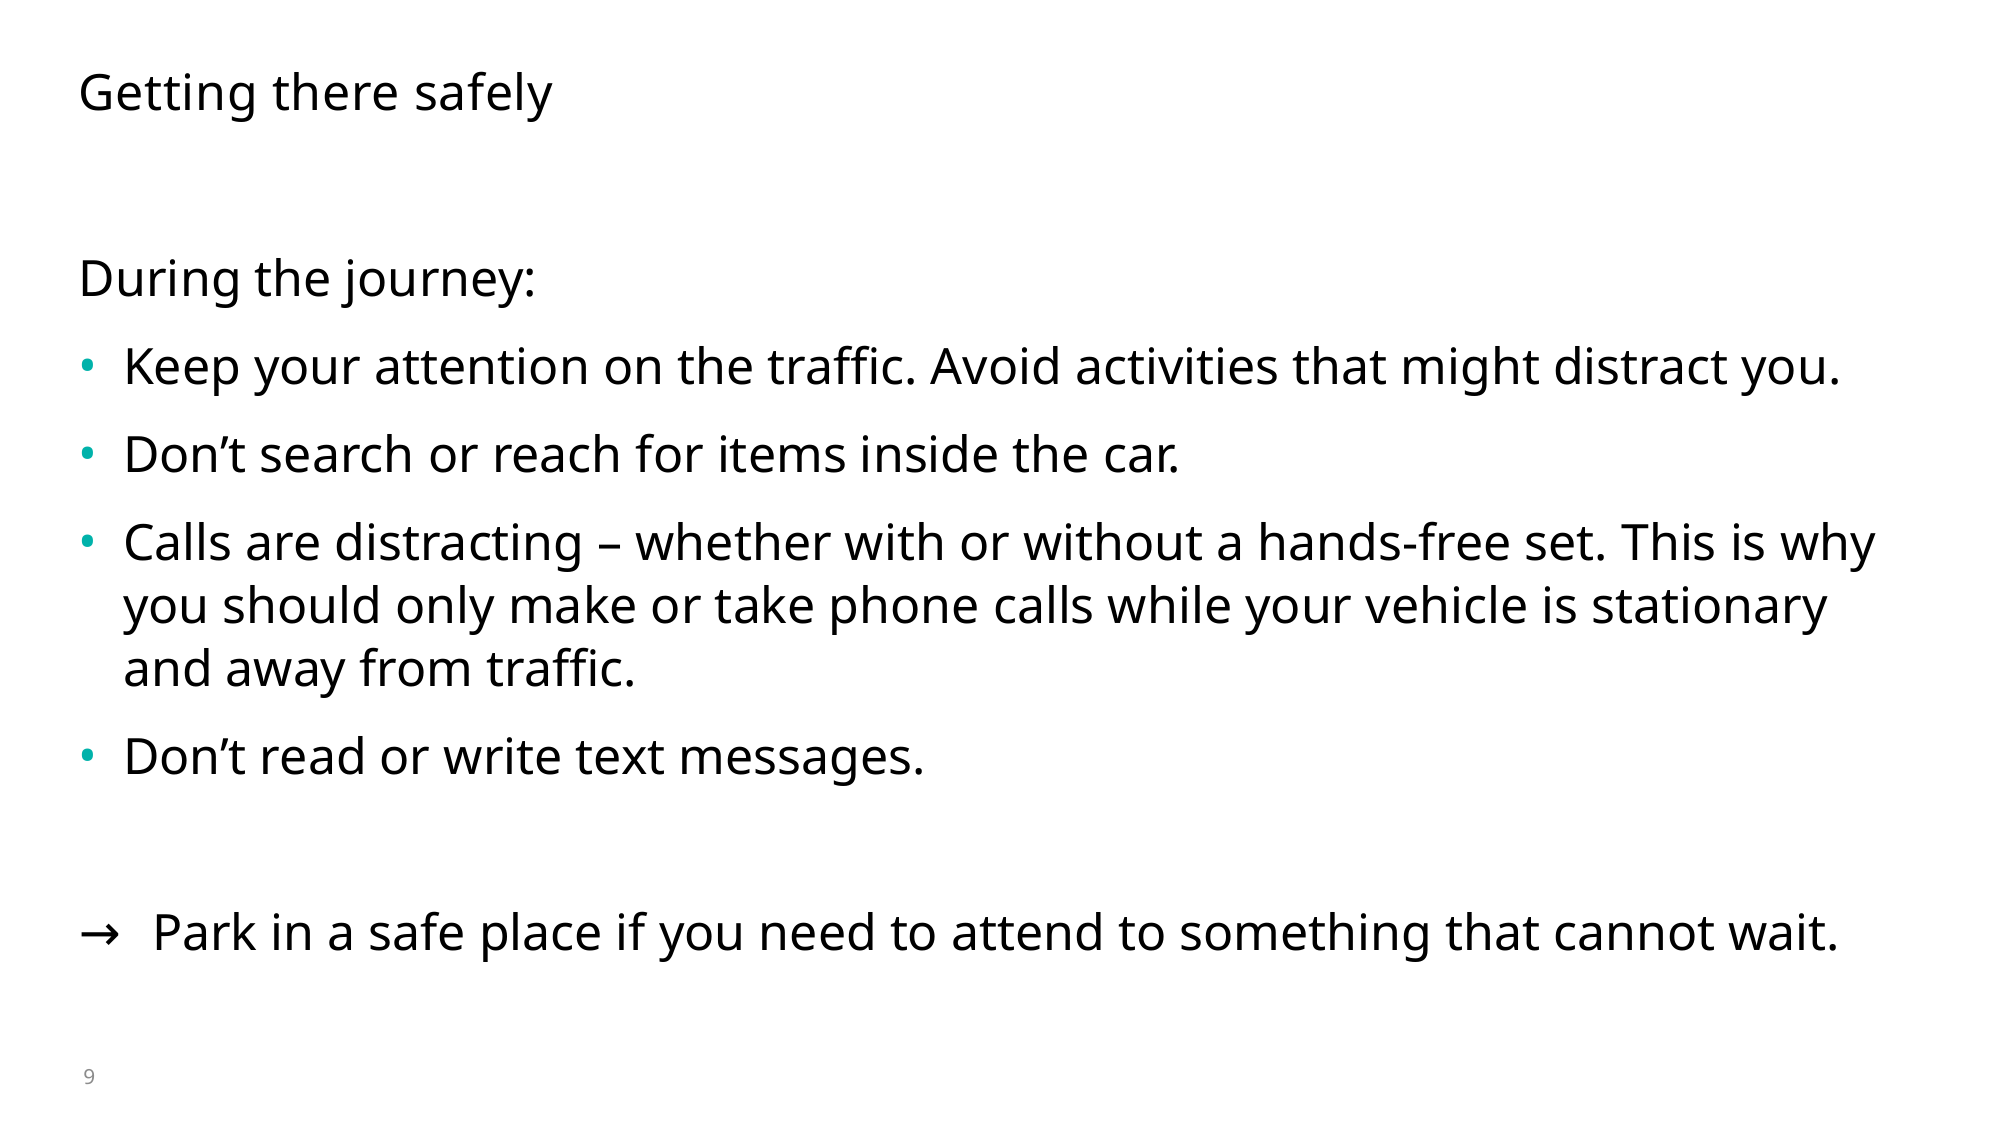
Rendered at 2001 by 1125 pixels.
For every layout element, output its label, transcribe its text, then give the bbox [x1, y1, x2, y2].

slide_number 9 [83, 1063, 218, 1090]
list During the journey: Keep your attention on the traffic. Avoid activities that might distract you. Don’t search or reach for items inside the car. Calls are distracting – whether with or without a hands-free set. This is why you should only make or take phone calls while your vehicle is stationary and away from traffic. Don’t read or write text messages. → Park in a safe place if you need to attend to something that cannot wait. [78, 243, 1922, 1014]
title Getting there safely [78, 59, 1922, 112]
